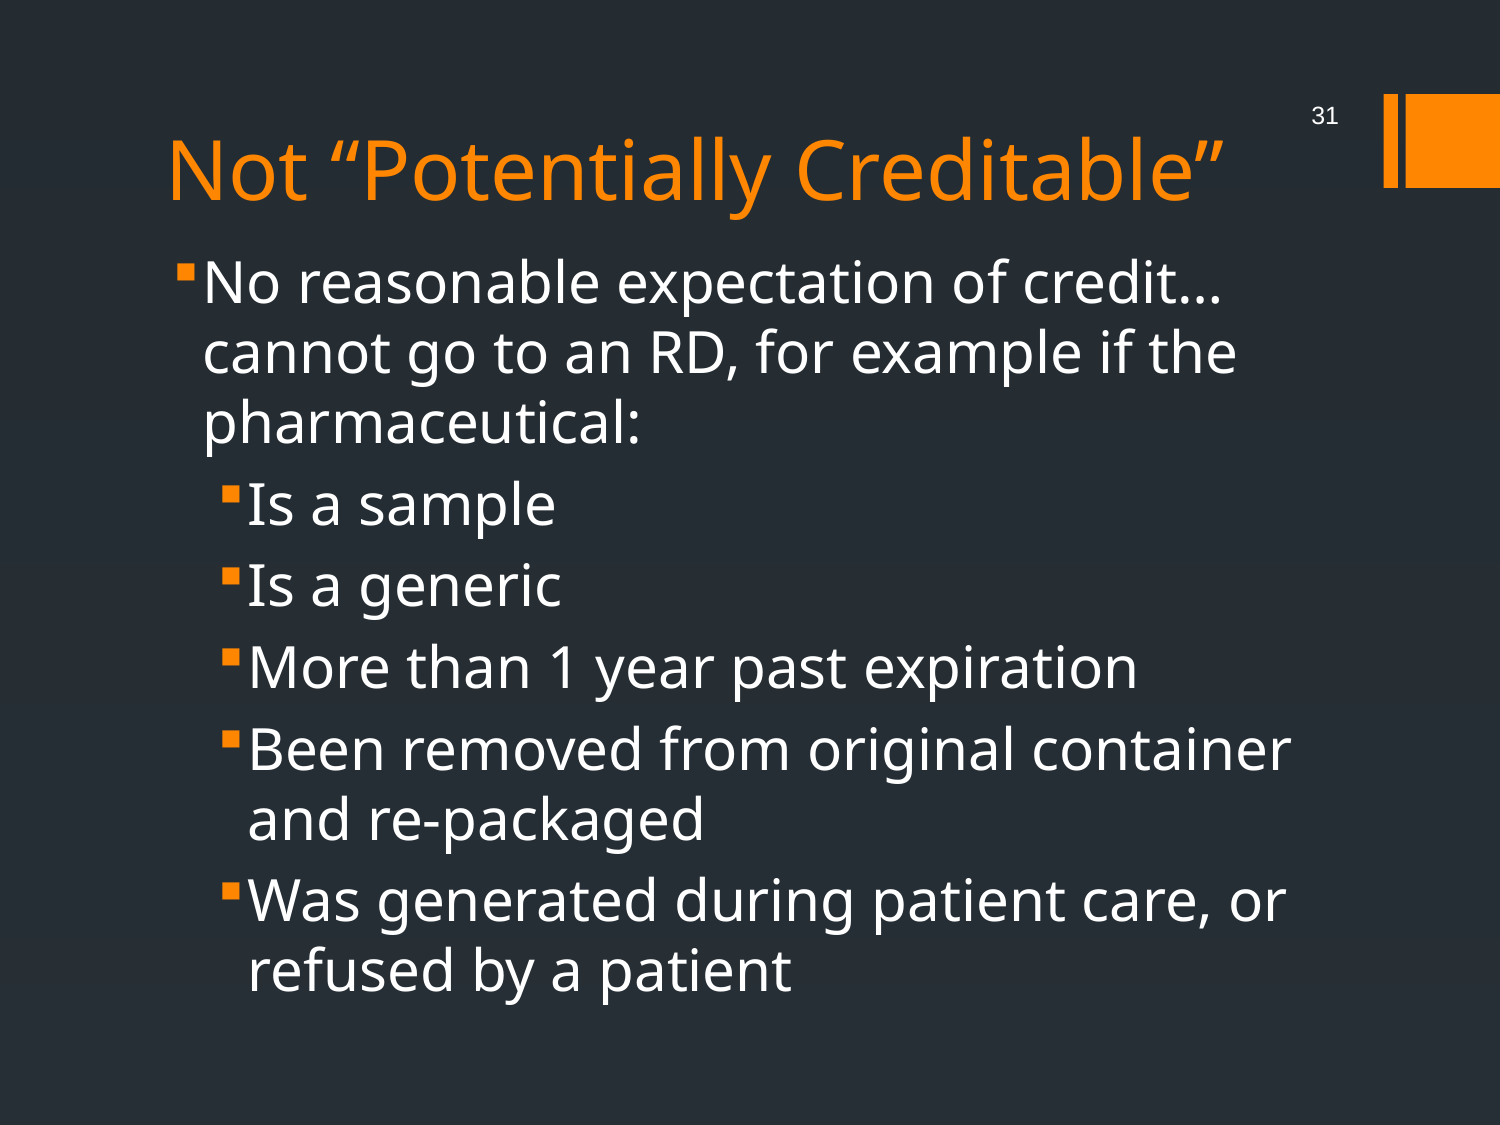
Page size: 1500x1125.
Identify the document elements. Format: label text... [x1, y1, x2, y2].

slide_number 31 [1199, 90, 1355, 140]
list No reasonable expectation of credit…cannot go to an RD, for example if the pharmaceutical: Is a sample Is a generic More than 1 year past expiration Been removed from original container and re-packaged Was generated during patient care, or refused by a patient [150, 237, 1350, 1035]
title Not “Potentially Creditable” [150, 37, 1350, 225]
